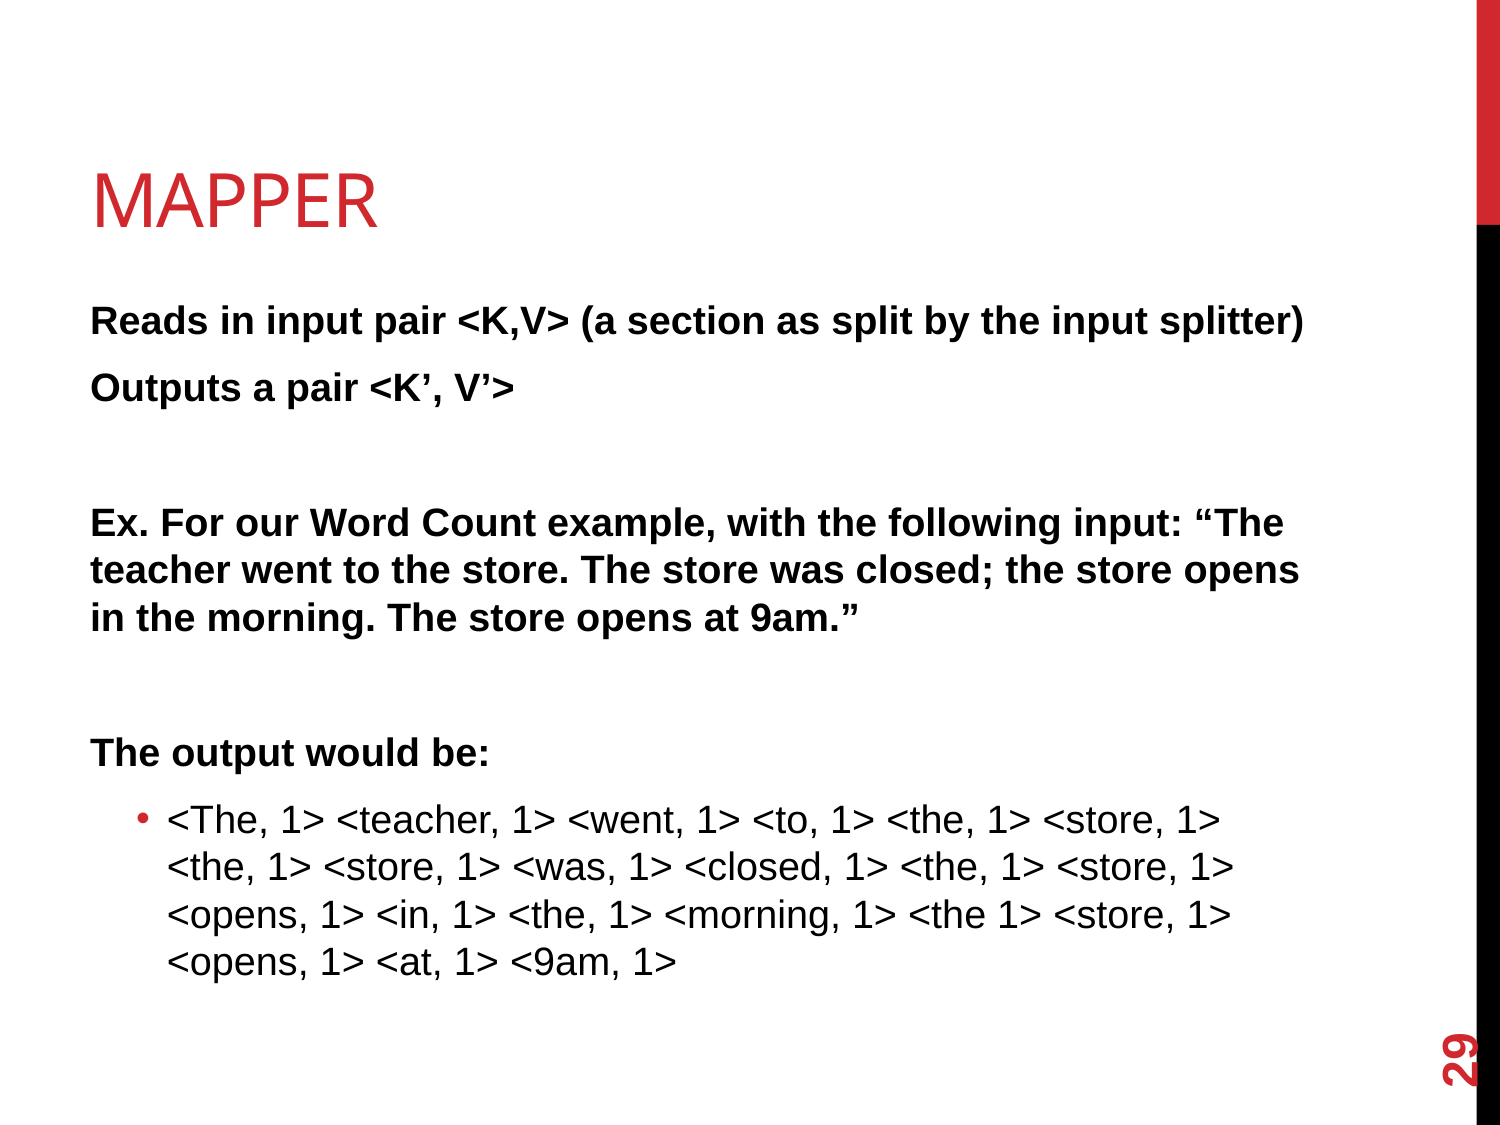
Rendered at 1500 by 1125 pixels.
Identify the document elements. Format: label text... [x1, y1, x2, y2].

list Reads in input pair <K,V> (a section as split by the input splitter) Outputs a pair <K’, V’> Ex. For our Word Count example, with the following input: “The teacher went to the store. The store was closed; the store opens in the morning. The store opens at 9am.” The output would be: <The, 1> <teacher, 1> <went, 1> <to, 1> <the, 1> <store, 1> <the, 1> <store, 1> <was, 1> <closed, 1> <the, 1> <store, 1> <opens, 1> <in, 1> <the, 1> <morning, 1> <the 1> <store, 1> <opens, 1> <at, 1> <9am, 1> [75, 287, 1325, 1005]
slide_number 29 [1427, 887, 1488, 1104]
title Mapper [75, 25, 1025, 250]
